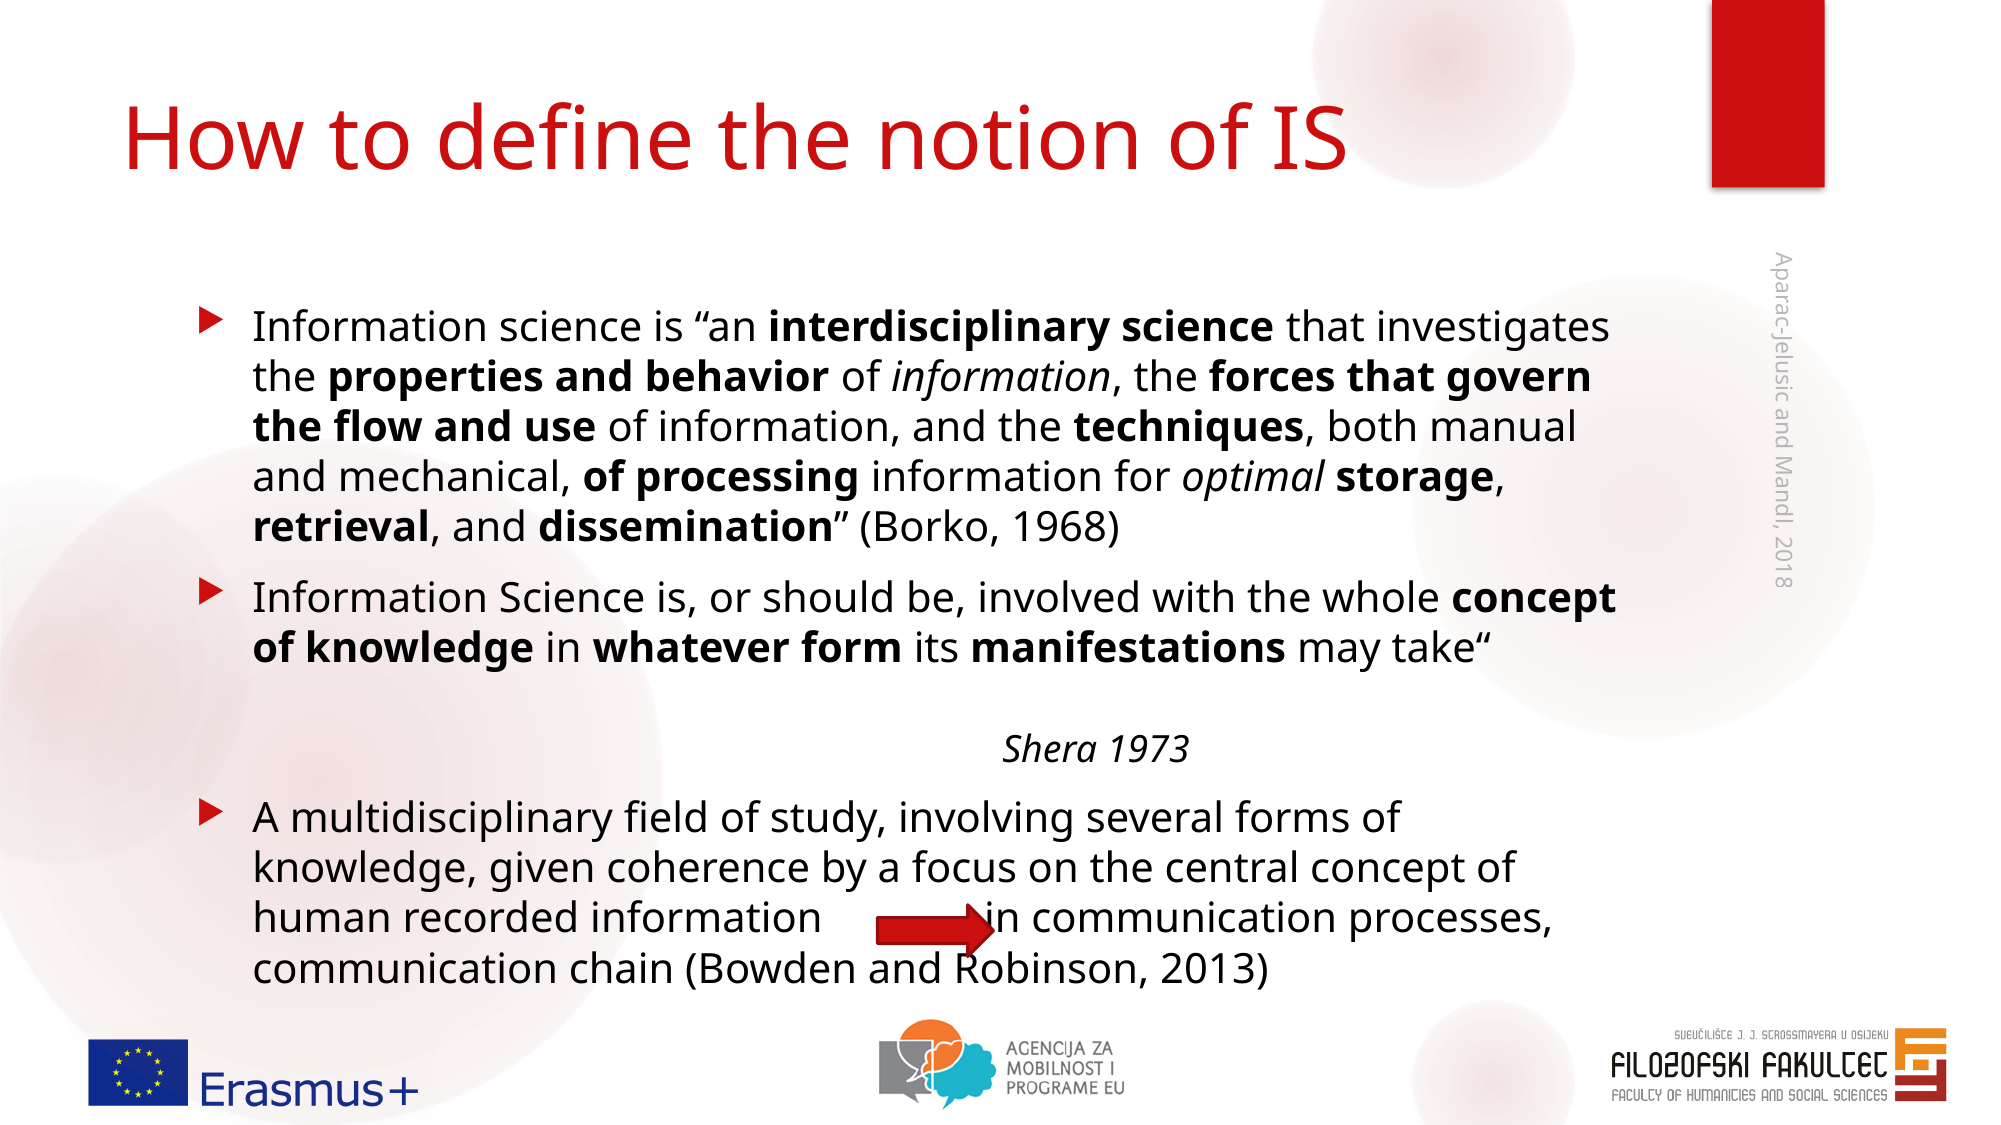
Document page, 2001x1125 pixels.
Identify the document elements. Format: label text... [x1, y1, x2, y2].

picture [879, 1025, 1140, 1125]
title How to define the notion of IS [106, 74, 1649, 304]
footer Aparac-Jelusic and Mandl, 2018 [1760, 237, 1811, 871]
picture [1610, 1017, 1951, 1112]
list Information science is “an interdisciplinary science that investigates the properties and behavior of information, the forces that govern the flow and use of information, and the techniques, both manual and mechanical, of processing information for optimal storage, retrieval, and dissemination” (Borko, 1968) Information Science is, or should be, involved with the whole concept of knowledge in whatever form its manifestations may take“ Shera 1973 A multidisciplinary field of study, involving several forms of knowledge, given coherence by a focus on the central concept of human recorded information in communication processes, communication chain (Bowden and Robinson, 2013) [181, 291, 1649, 1025]
text_box [875, 903, 995, 958]
picture [69, 1020, 437, 1125]
